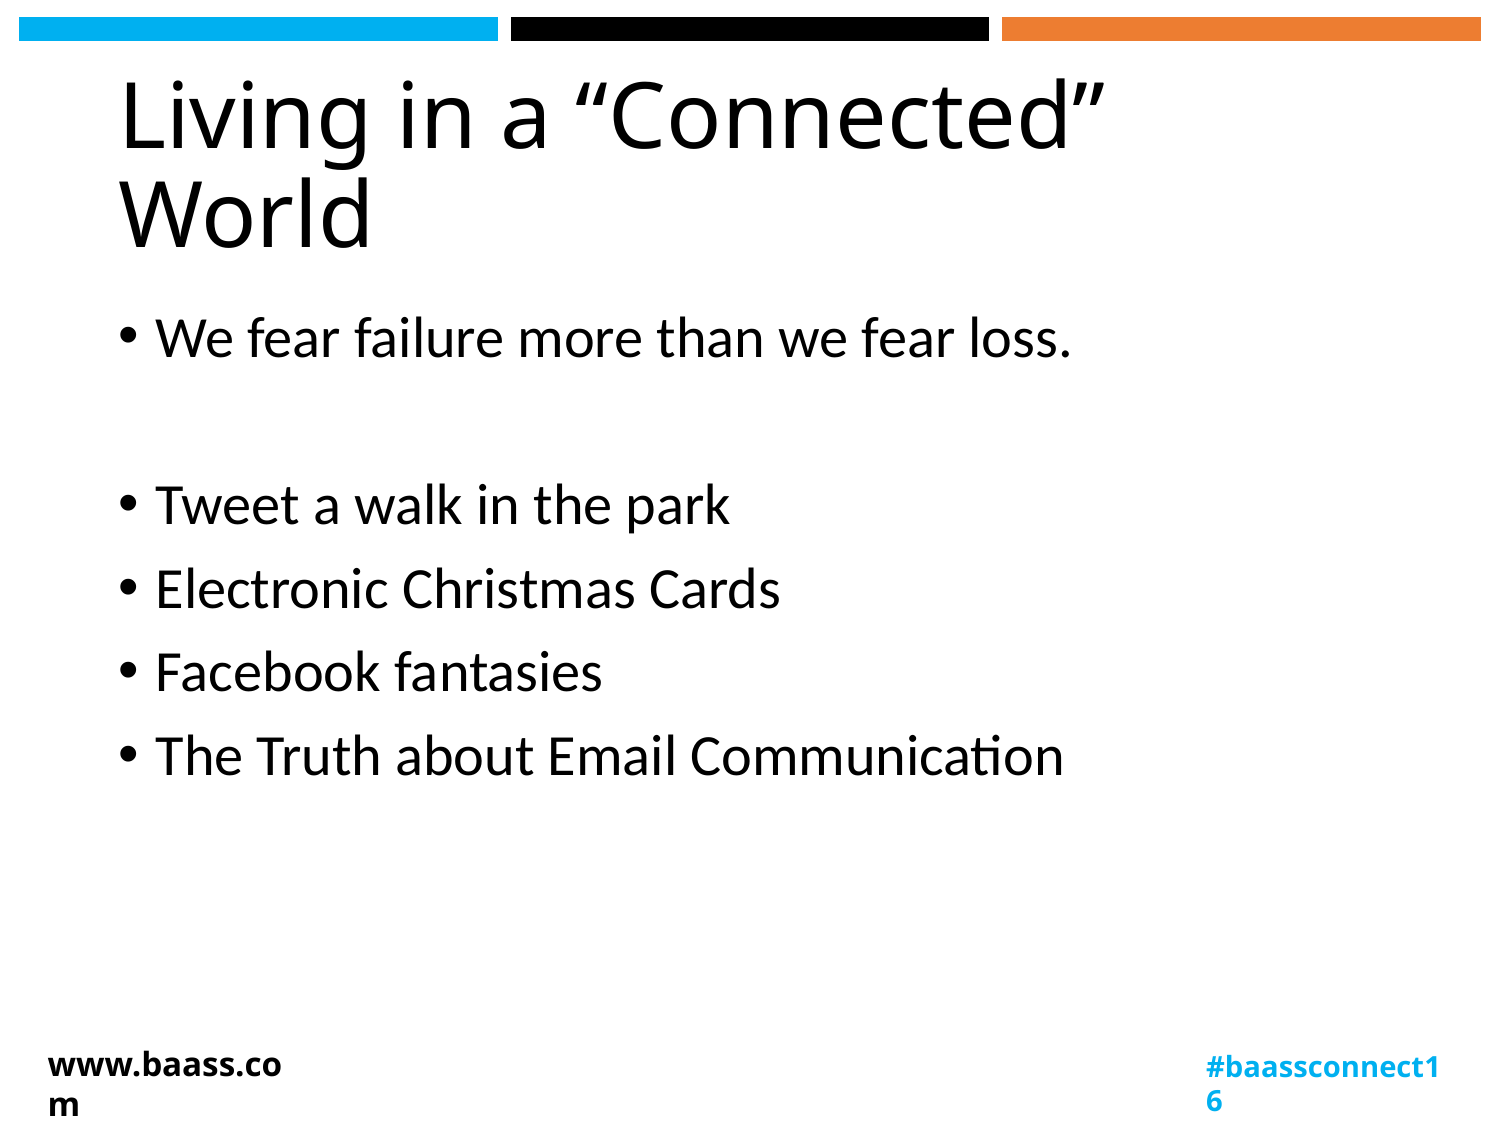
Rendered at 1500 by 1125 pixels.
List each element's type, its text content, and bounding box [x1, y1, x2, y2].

title Living in a “Connected” World [103, 59, 1397, 278]
list We fear failure more than we fear loss. Tweet a walk in the park Electronic Christmas Cards Facebook fantasies The Truth about Email Communication [103, 299, 1397, 1014]
